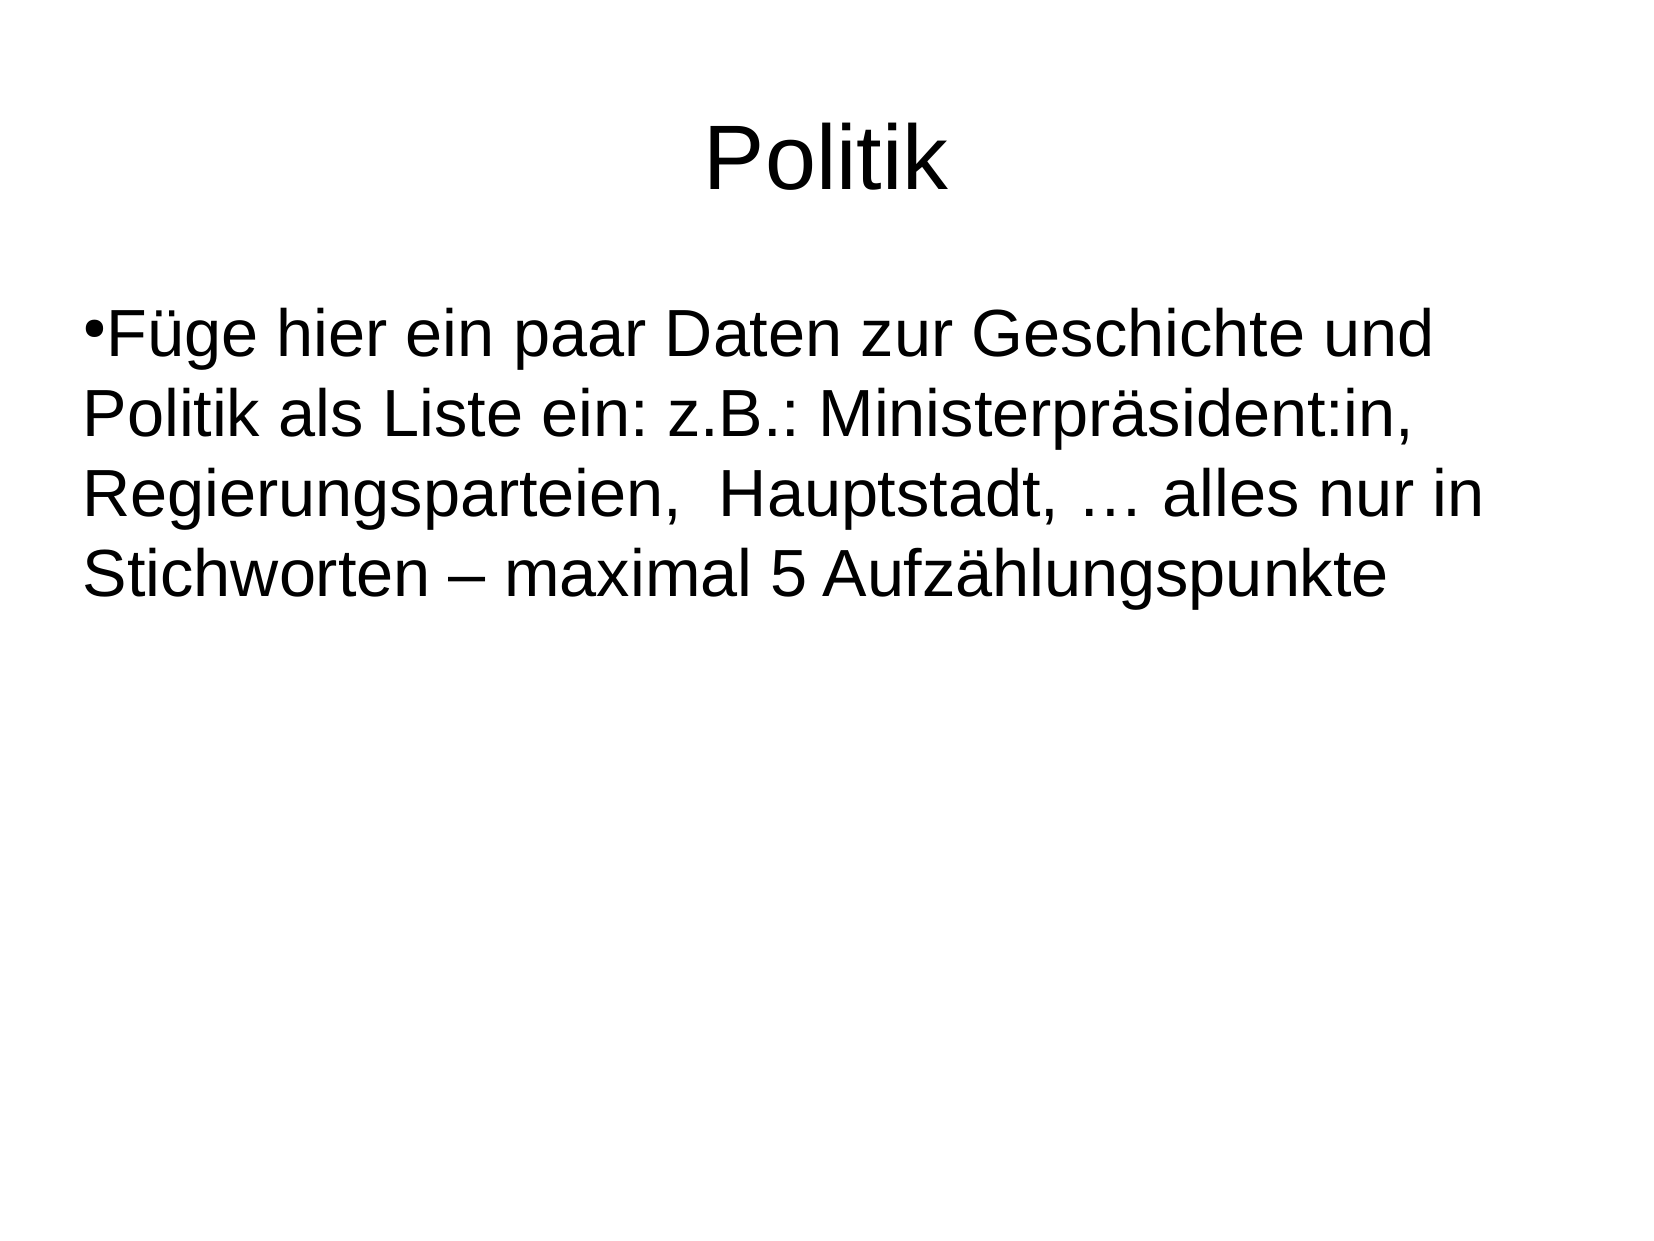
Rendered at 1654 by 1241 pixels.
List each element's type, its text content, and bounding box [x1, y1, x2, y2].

list Füge hier ein paar Daten zur Geschichte und Politik als Liste ein: z.B.: Ministerpräsident:in, Regierungsparteien, Hauptstadt, … alles nur in Stichworten – maximal 5 Aufzählungspunkte [82, 290, 1538, 995]
title Politik [82, 49, 1571, 257]
